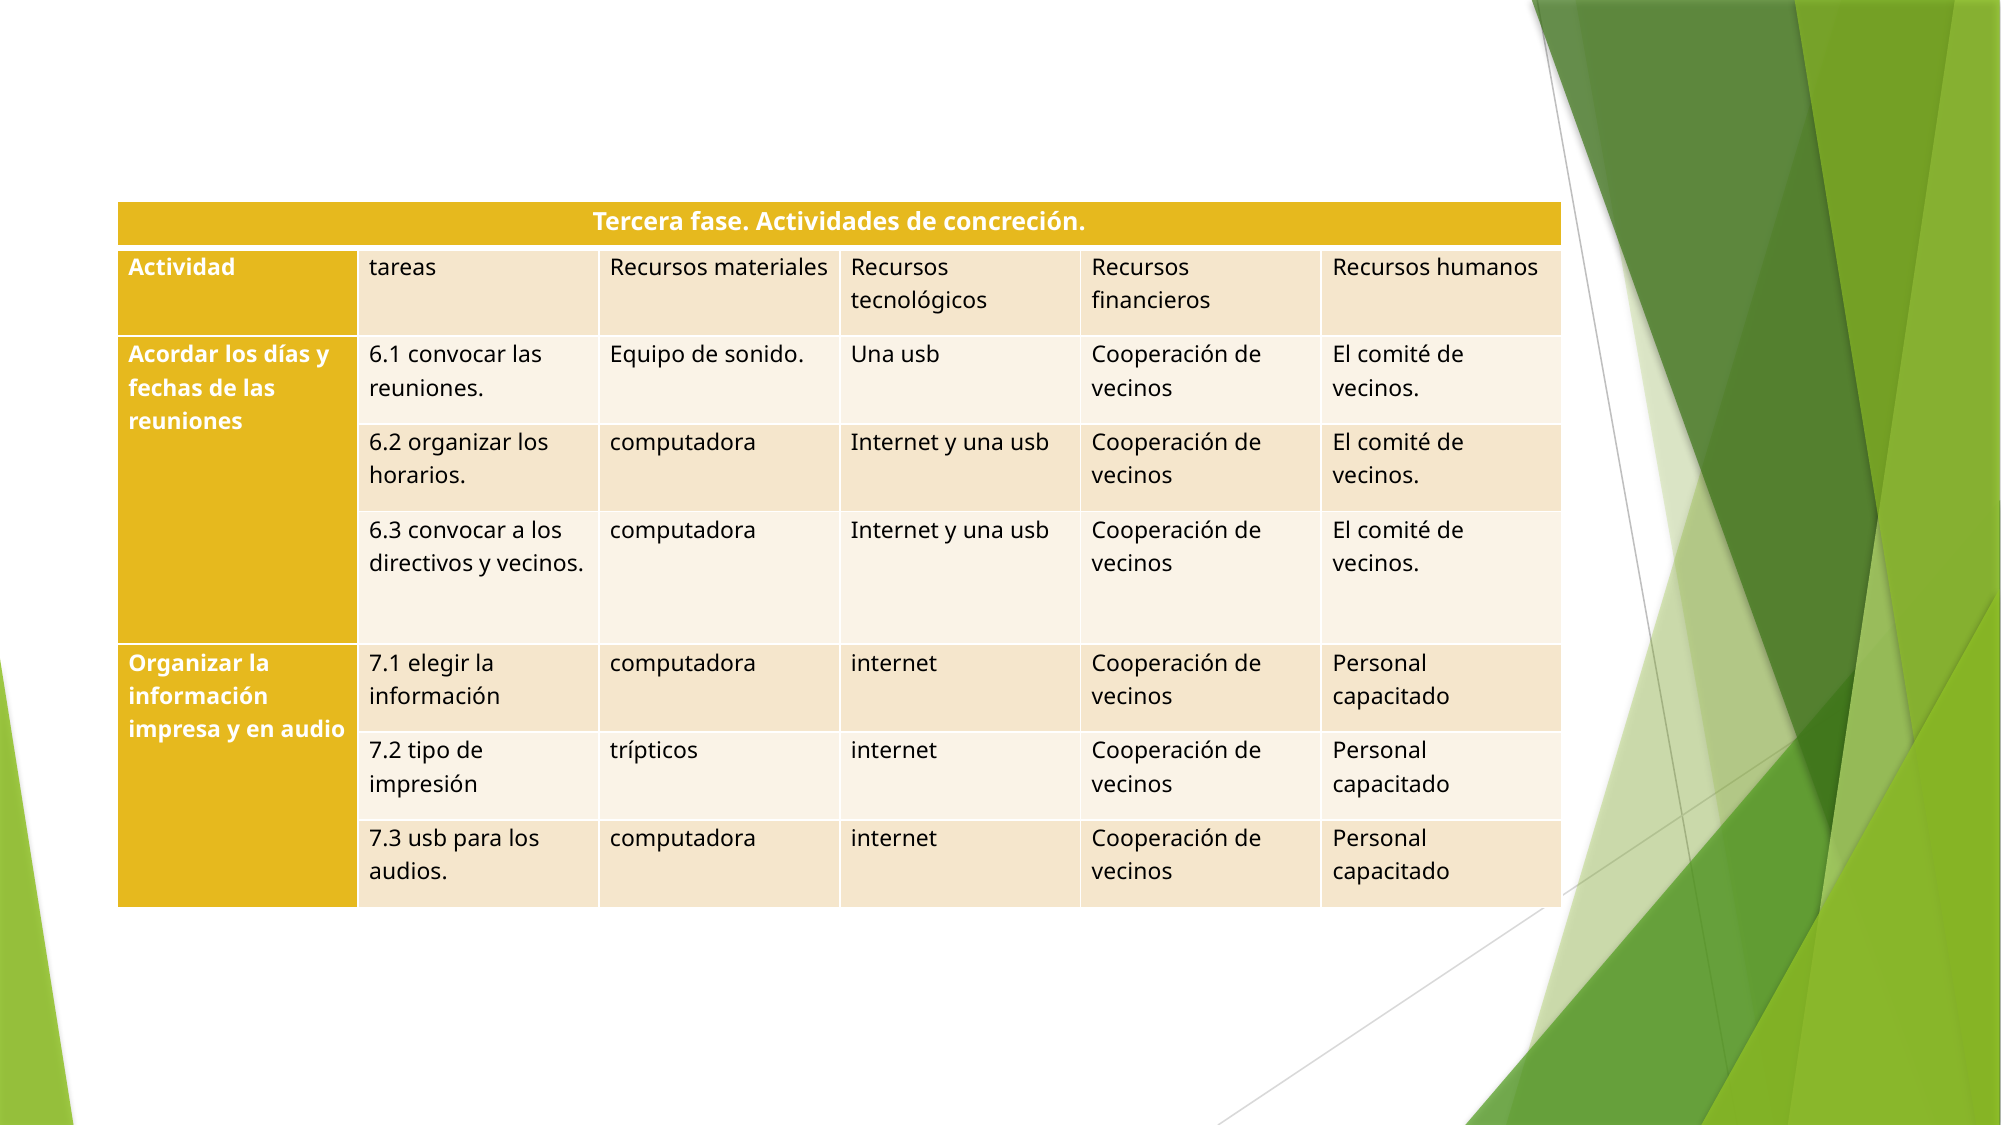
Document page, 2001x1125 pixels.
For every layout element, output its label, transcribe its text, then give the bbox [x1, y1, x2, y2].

table_cell internet [841, 821, 1080, 907]
table_cell tareas [359, 251, 598, 335]
table_cell Internet y una usb [841, 512, 1080, 643]
table_cell Cooperación de vecinos [1081, 337, 1320, 423]
table_header Tercera fase. Actividades de concreción. [118, 202, 1561, 245]
table_cell 6.1 convocar las reuniones. [359, 337, 598, 423]
table_cell computadora [600, 645, 839, 731]
table_cell Acordar los días y fechas de las reuniones [118, 337, 357, 643]
table_cell El comité de vecinos. [1322, 512, 1561, 643]
table_cell Recursos humanos [1322, 251, 1561, 335]
table_cell Recursos materiales [600, 251, 839, 335]
table_cell Cooperación de vecinos [1081, 425, 1320, 511]
table_cell Cooperación de vecinos [1081, 733, 1320, 819]
table_cell computadora [600, 821, 839, 907]
table_cell 7.1 elegir la información [359, 645, 598, 731]
table_cell Actividad [118, 251, 357, 335]
table_cell Organizar la información impresa y en audio [118, 645, 357, 907]
table_cell Cooperación de vecinos [1081, 512, 1320, 643]
table_cell computadora [600, 512, 839, 643]
table_cell El comité de vecinos. [1322, 425, 1561, 511]
table_cell Cooperación de vecinos [1081, 645, 1320, 731]
table_cell internet [841, 645, 1080, 731]
table_cell trípticos [600, 733, 839, 819]
table_cell Personal capacitado [1322, 821, 1561, 907]
table_cell Personal capacitado [1322, 645, 1561, 731]
table_cell 6.2 organizar los horarios. [359, 425, 598, 511]
table_cell Personal capacitado [1322, 733, 1561, 819]
table_cell 7.2 tipo de impresión [359, 733, 598, 819]
table_cell Una usb [841, 337, 1080, 423]
table_cell computadora [600, 425, 839, 511]
table_cell internet [841, 733, 1080, 819]
table_cell Recursos financieros [1081, 251, 1320, 335]
table_cell 7.3 usb para los audios. [359, 821, 598, 907]
table_cell Cooperación de vecinos [1081, 821, 1320, 907]
table_cell 6.3 convocar a los directivos y vecinos. [359, 512, 598, 643]
table_cell El comité de vecinos. [1322, 337, 1561, 423]
table_cell Equipo de sonido. [600, 337, 839, 423]
table_cell Internet y una usb [841, 425, 1080, 511]
table_cell Recursos tecnológicos [841, 251, 1080, 335]
